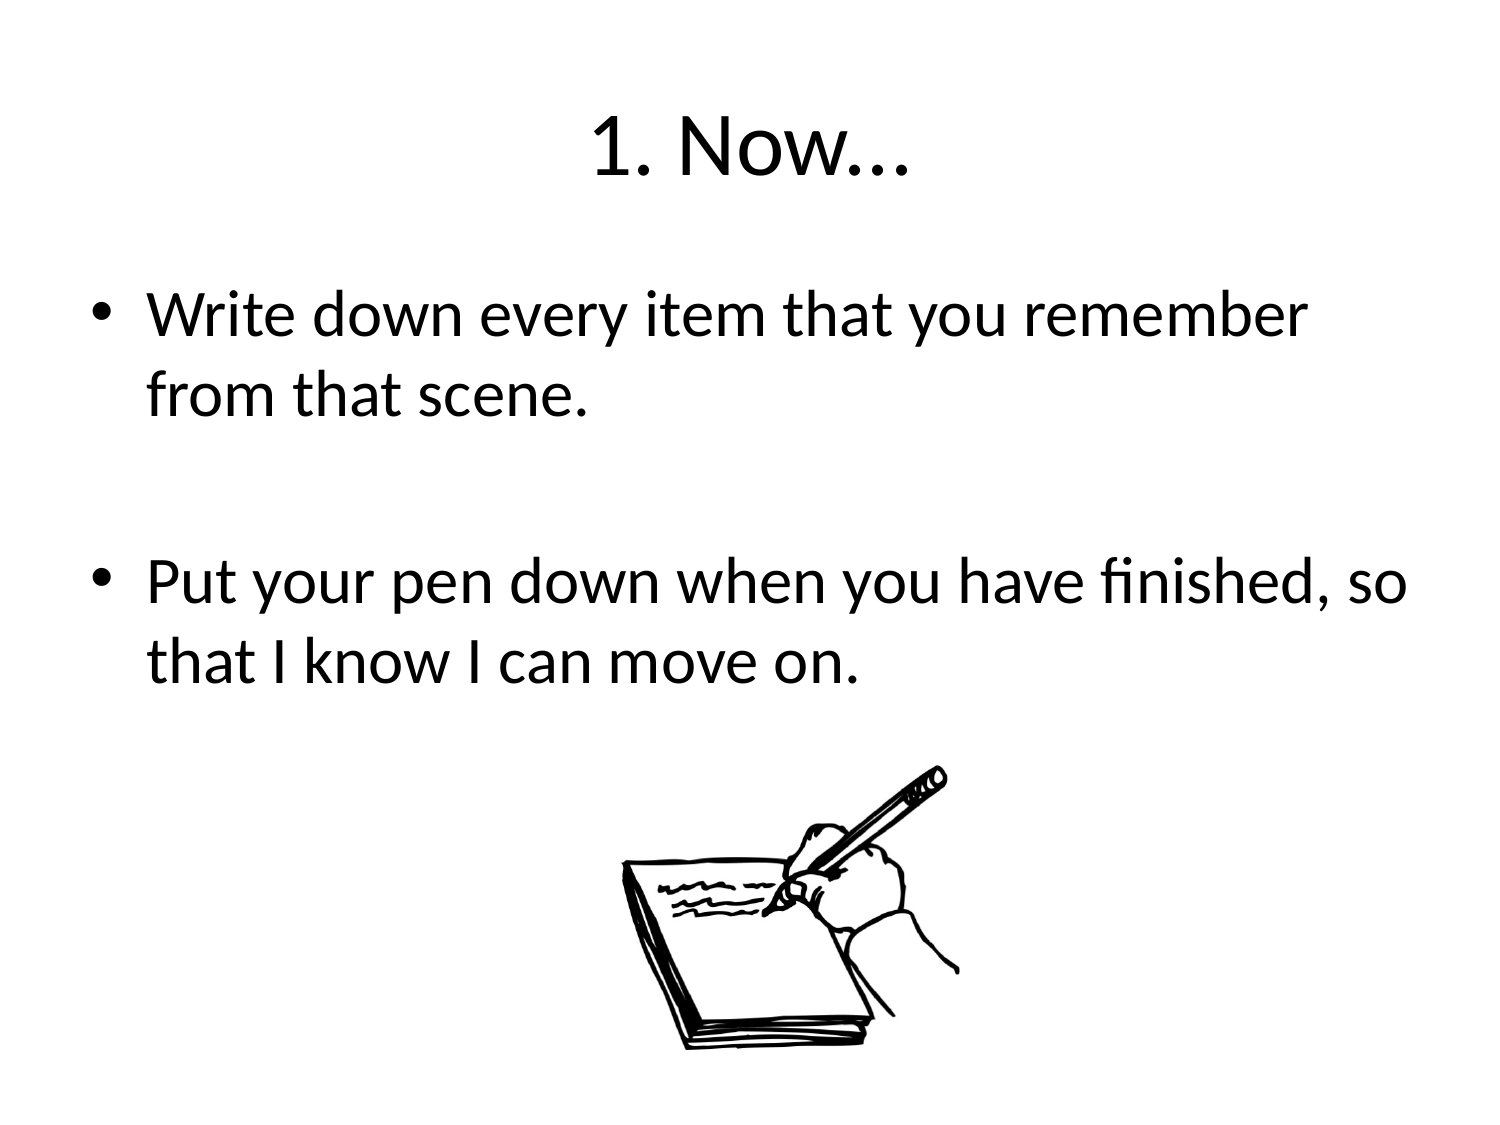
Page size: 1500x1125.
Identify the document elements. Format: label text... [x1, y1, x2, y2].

picture [619, 762, 960, 1052]
title 1. Now... [74, 44, 1426, 233]
list Write down every item that you remember from that scene. Put your pen down when you have finished, so that I know I can move on. [74, 262, 1426, 1006]
